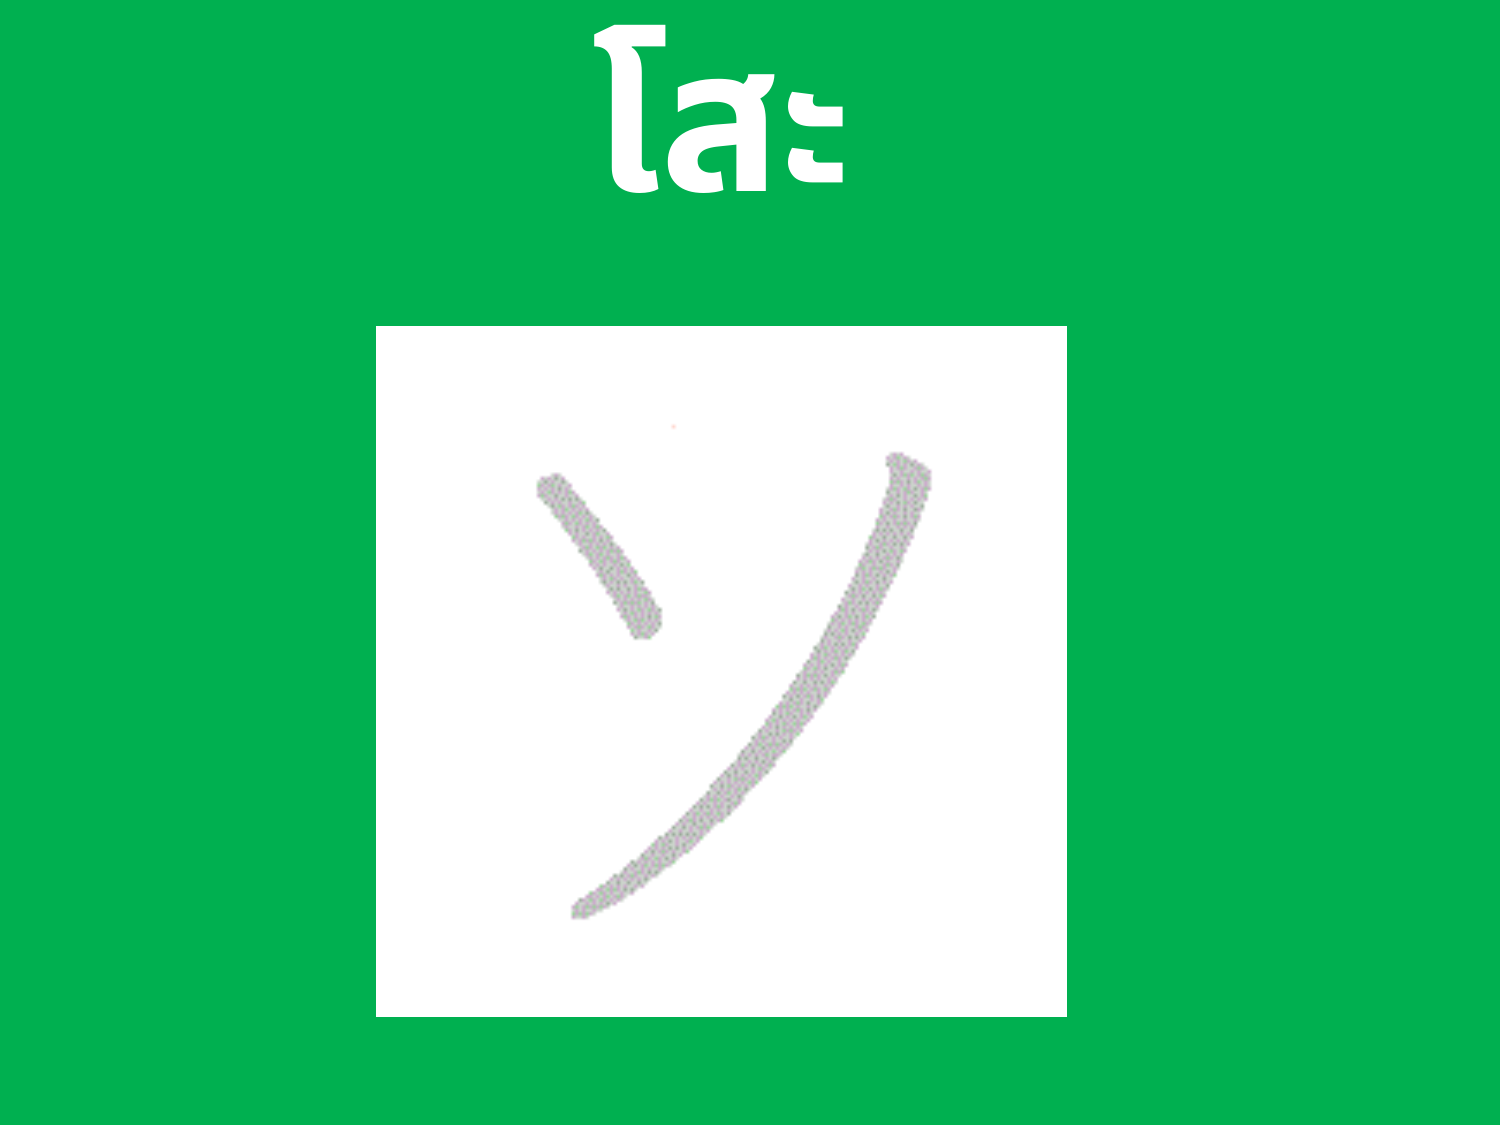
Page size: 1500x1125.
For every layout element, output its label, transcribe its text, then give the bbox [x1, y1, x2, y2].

text_box โสะ [576, 0, 867, 239]
picture [375, 325, 1067, 1017]
